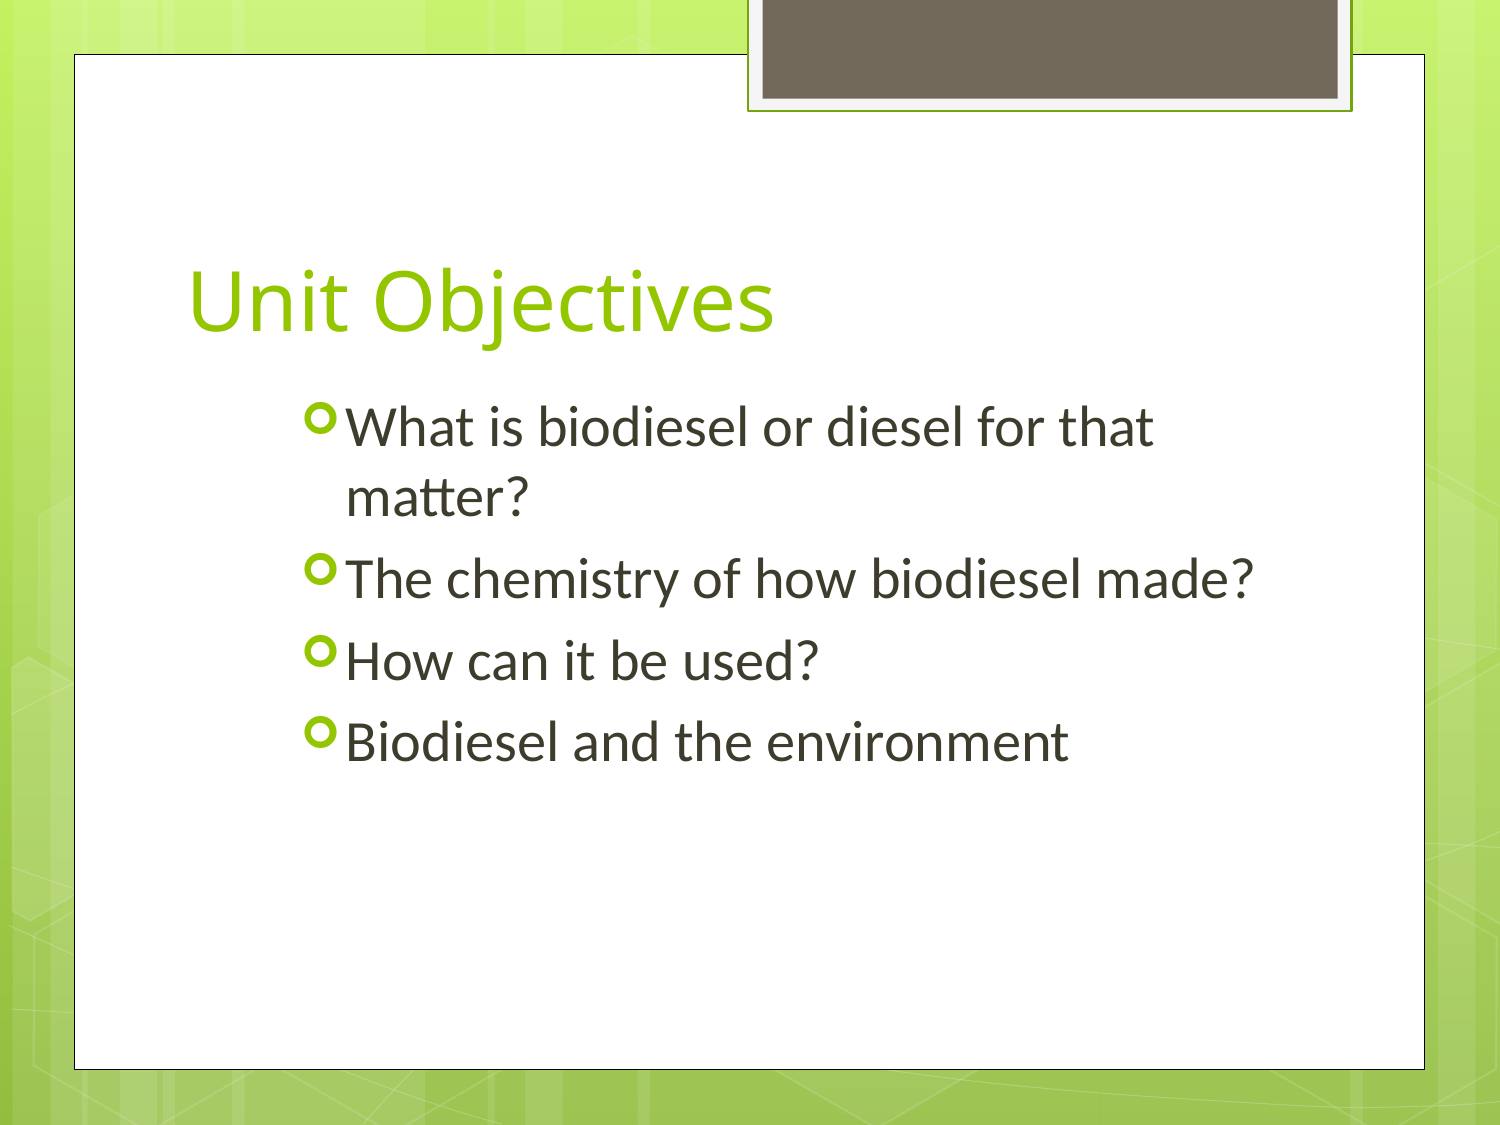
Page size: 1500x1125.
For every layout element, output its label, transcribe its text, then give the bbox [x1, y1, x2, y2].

title Unit Objectives [171, 168, 1324, 357]
list What is biodiesel or diesel for that matter? The chemistry of how biodiesel made? How can it be used? Biodiesel and the environment [171, 381, 1283, 957]
